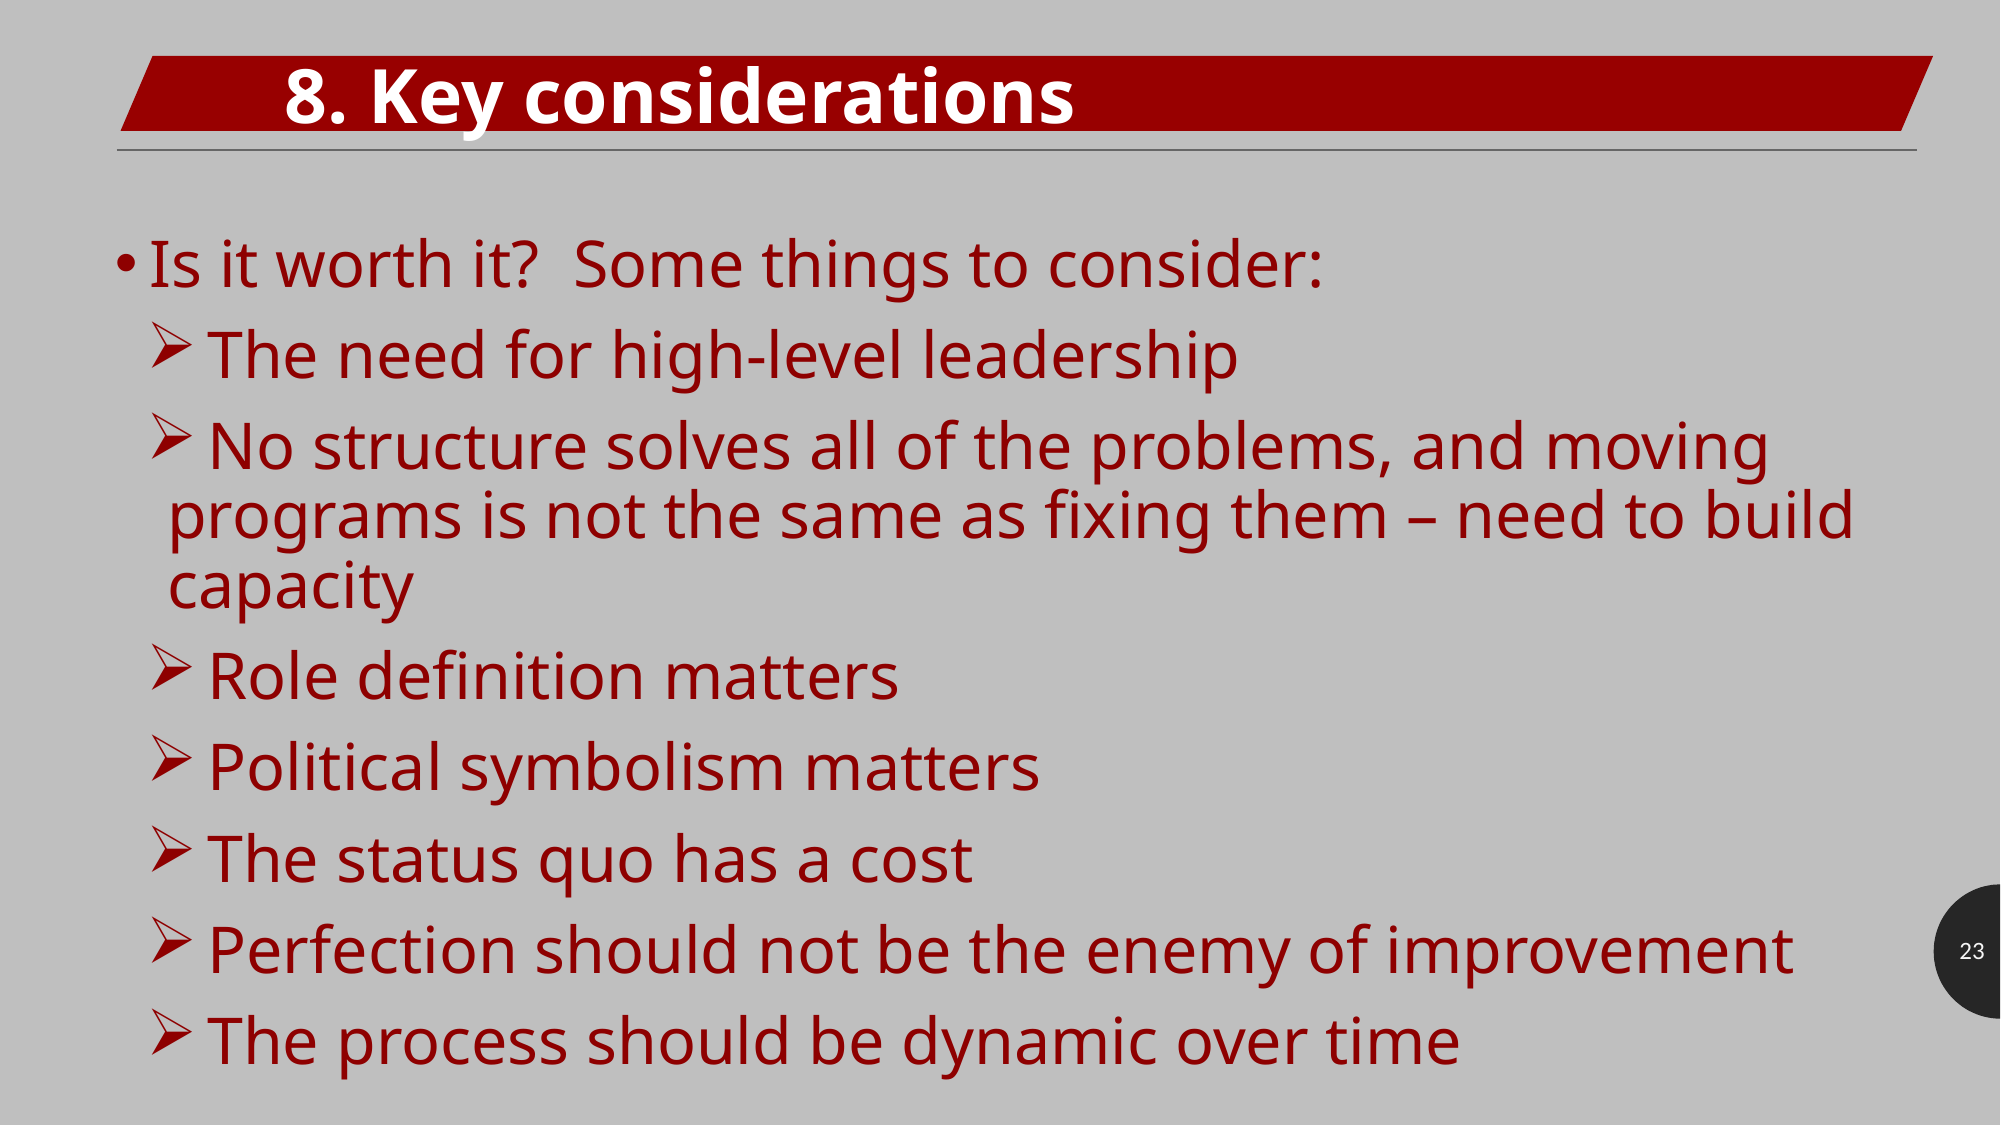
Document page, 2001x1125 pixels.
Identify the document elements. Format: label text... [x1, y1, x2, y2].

list Is it worth it? Some things to consider: The need for high-level leadership No structure solves all of the problems, and moving programs is not the same as fixing them – need to build capacity Role definition matters Political symbolism matters The status quo has a cost Perfection should not be the enemy of improvement The process should be dynamic over time [99, 223, 1900, 1090]
slide_number 23 [1933, 919, 2000, 980]
text_box 8. Key considerations [118, 54, 1935, 132]
